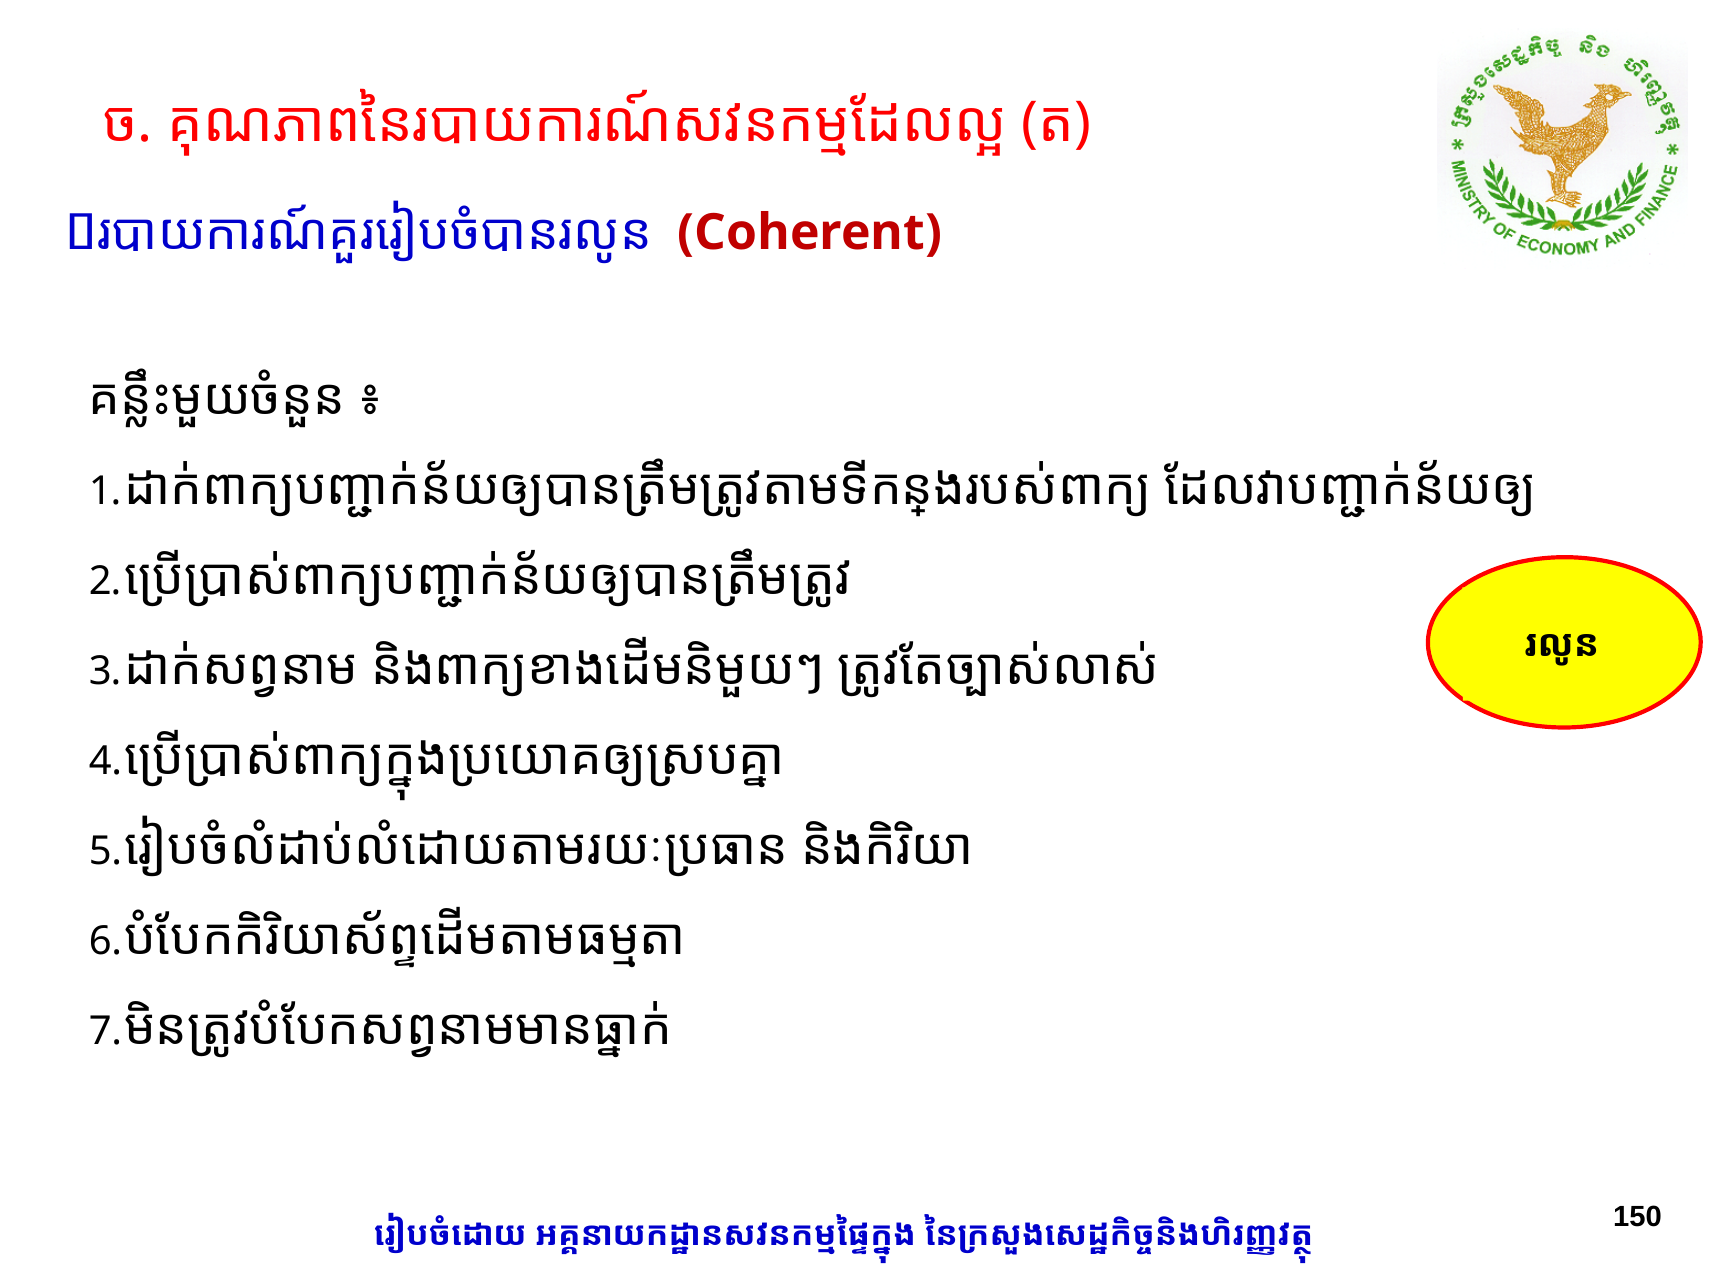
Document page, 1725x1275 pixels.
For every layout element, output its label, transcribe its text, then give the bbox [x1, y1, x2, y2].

text_box គន្លឹះមួយចំនួន ៖ ដាក់ពាក្យបញ្ជាក់ន័យឲ្យបានត្រឹមត្រូវតាមទីកន្លែងរបស់ពាក្យ ដែលវាបញ្ជាក់ន័យឲ្យ ប្រើប្រាស់ពាក្យបញ្ជាក់ន័យឲ្យបានត្រឹមត្រូវ ដាក់សព្វនាម និងពាក្យខាងដើមនិមួយៗ ត្រូវតែច្បាស់​លាស់ ប្រើប្រាស់ពាក្យក្នុងប្រយោគឲ្យស្របគ្នា រៀបចំលំដាប់លំដោយតាមរយៈប្រធាន​​ និងកិរិយា បំបែកកិរិយាស័ព្ទដើមតាមធម្មតា មិនត្រូវបំបែកសព្វនាមមានធ្នាក់ [71, 325, 1582, 1176]
text_box ច. គុណភាពនៃរបាយការណ៍សវនកម្មដែលល្អ (ត) [86, 42, 1404, 185]
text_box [1427, 556, 1701, 728]
picture [1437, 28, 1688, 270]
text_box របាយការណ៍គួររៀបចំបានរលូន (Coherent) [48, 191, 1455, 305]
